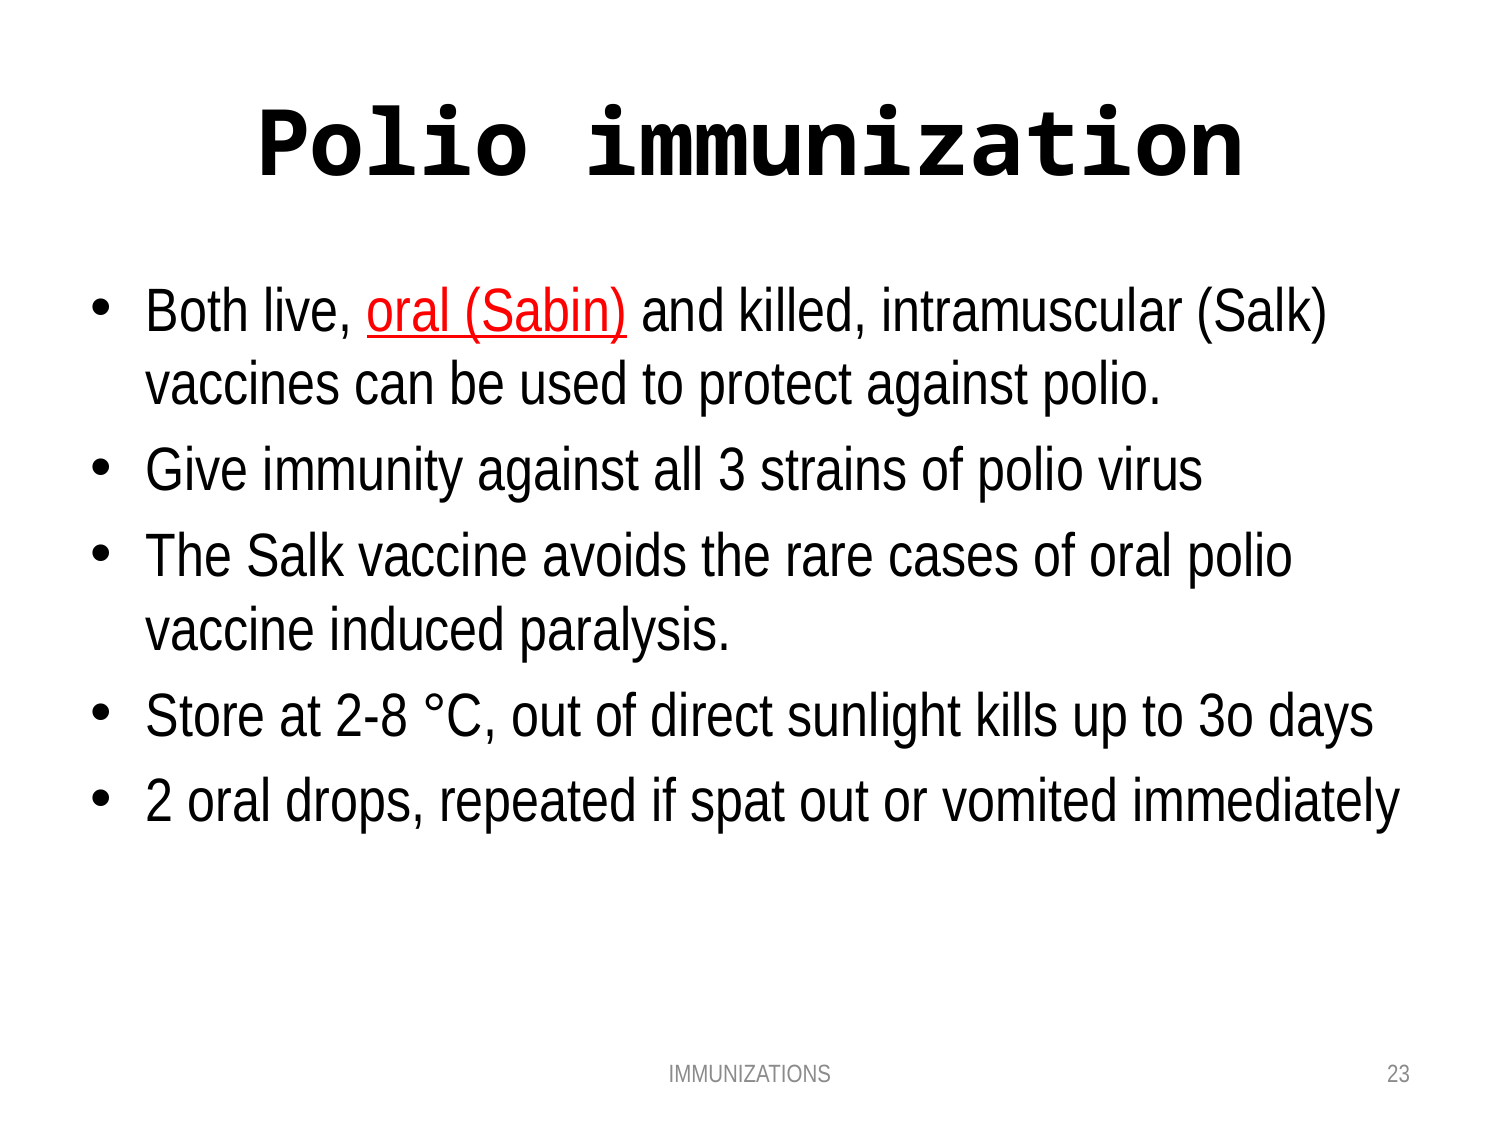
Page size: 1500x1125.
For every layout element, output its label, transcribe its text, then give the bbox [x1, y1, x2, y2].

title Polio immunization [75, 45, 1425, 233]
list Both live, oral (Sabin) and killed, intramuscular (Salk) vaccines can be used to protect against polio. Give immunity against all 3 strains of polio virus The Salk vaccine avoids the rare cases of oral polio vaccine induced paralysis. Store at 2-8 °C, out of direct sunlight kills up to 3o days 2 oral drops, repeated if spat out or vomited immediately [75, 262, 1425, 1005]
footer IMMUNIZATIONS [512, 1042, 988, 1103]
slide_number 23 [1074, 1042, 1425, 1103]
